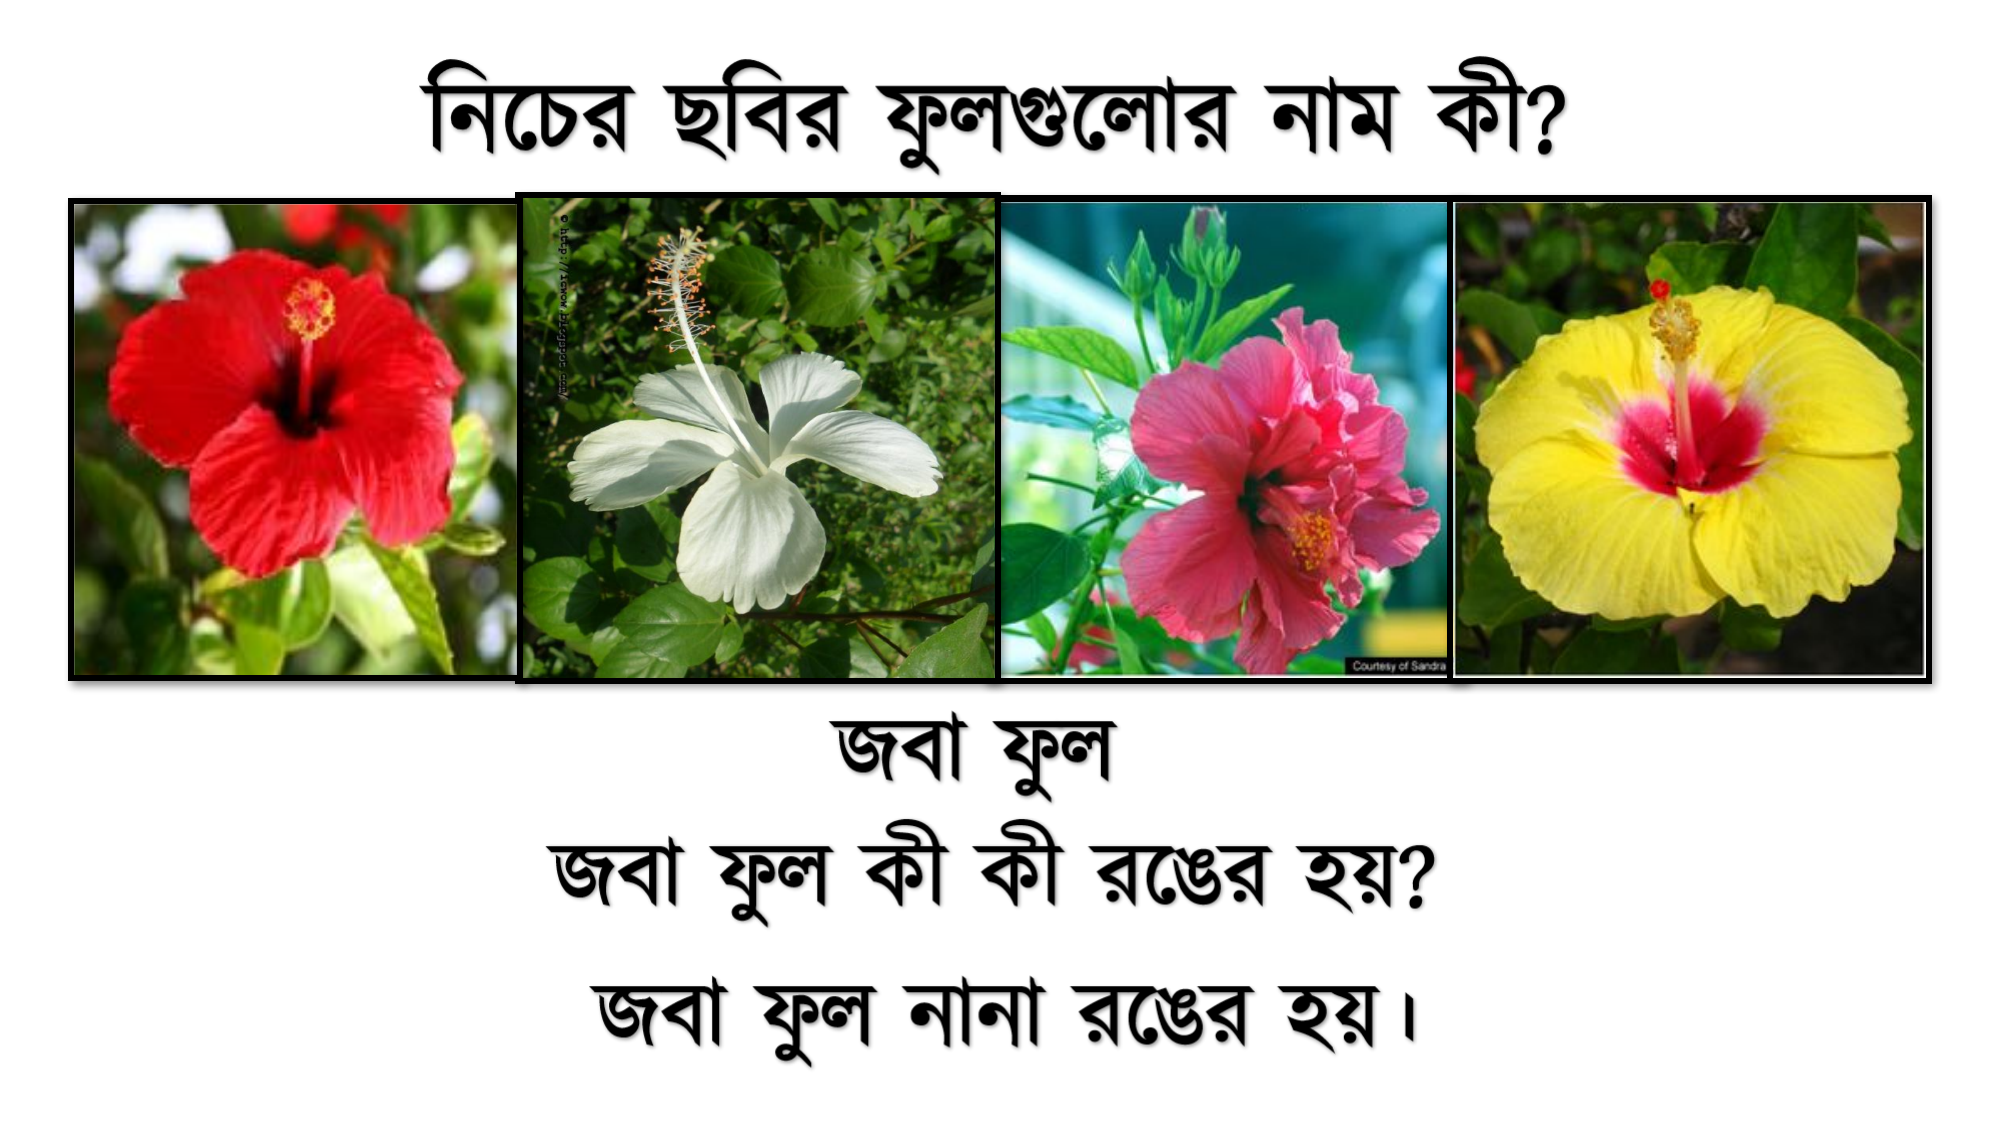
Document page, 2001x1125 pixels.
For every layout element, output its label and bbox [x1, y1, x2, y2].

picture [544, 697, 1458, 1098]
picture [59, 198, 1926, 678]
picture [413, 38, 1586, 187]
